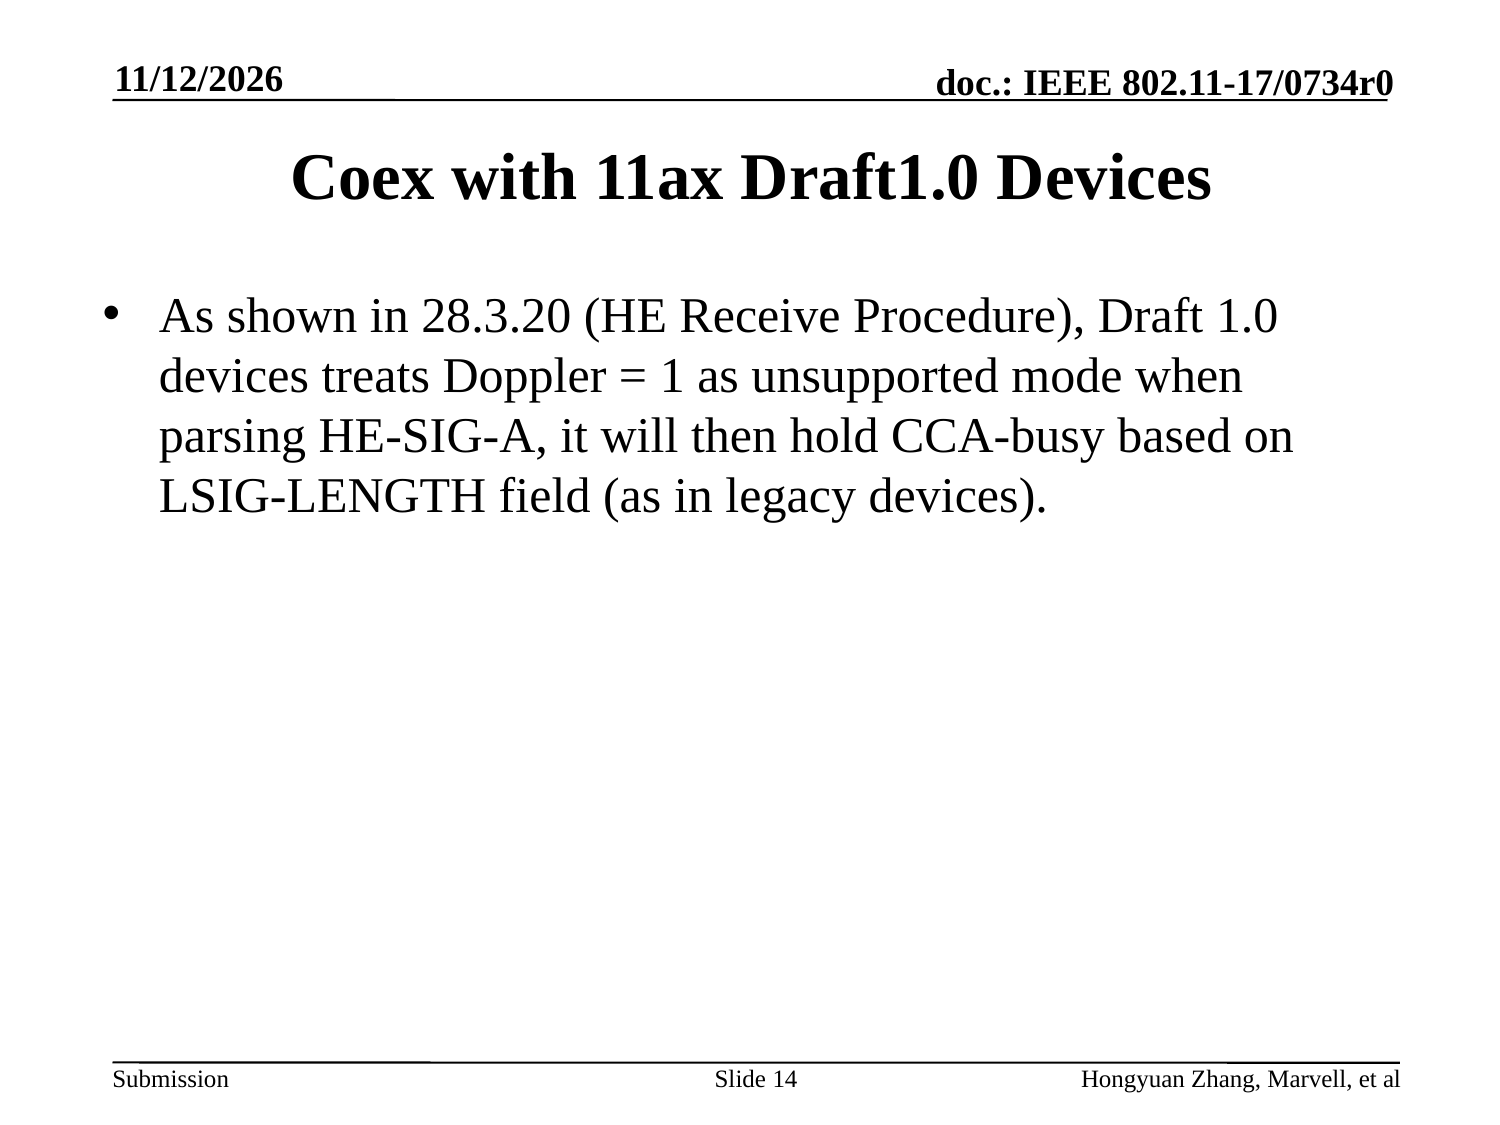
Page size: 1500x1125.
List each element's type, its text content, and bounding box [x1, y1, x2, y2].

title Coex with 11ax Draft1.0 Devices [114, 115, 1390, 229]
slide_number Slide 14 [712, 1061, 800, 1123]
list As shown in 28.3.20 (HE Receive Procedure), Draft 1.0 devices treats Doppler = 1 as unsupported mode when parsing HE-SIG-A, it will then hold CCA-busy based on LSIG-LENGTH field (as in legacy devices). [87, 274, 1390, 950]
footer Hongyuan Zhang, Marvell, et al [878, 1061, 1402, 1093]
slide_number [114, 54, 423, 100]
